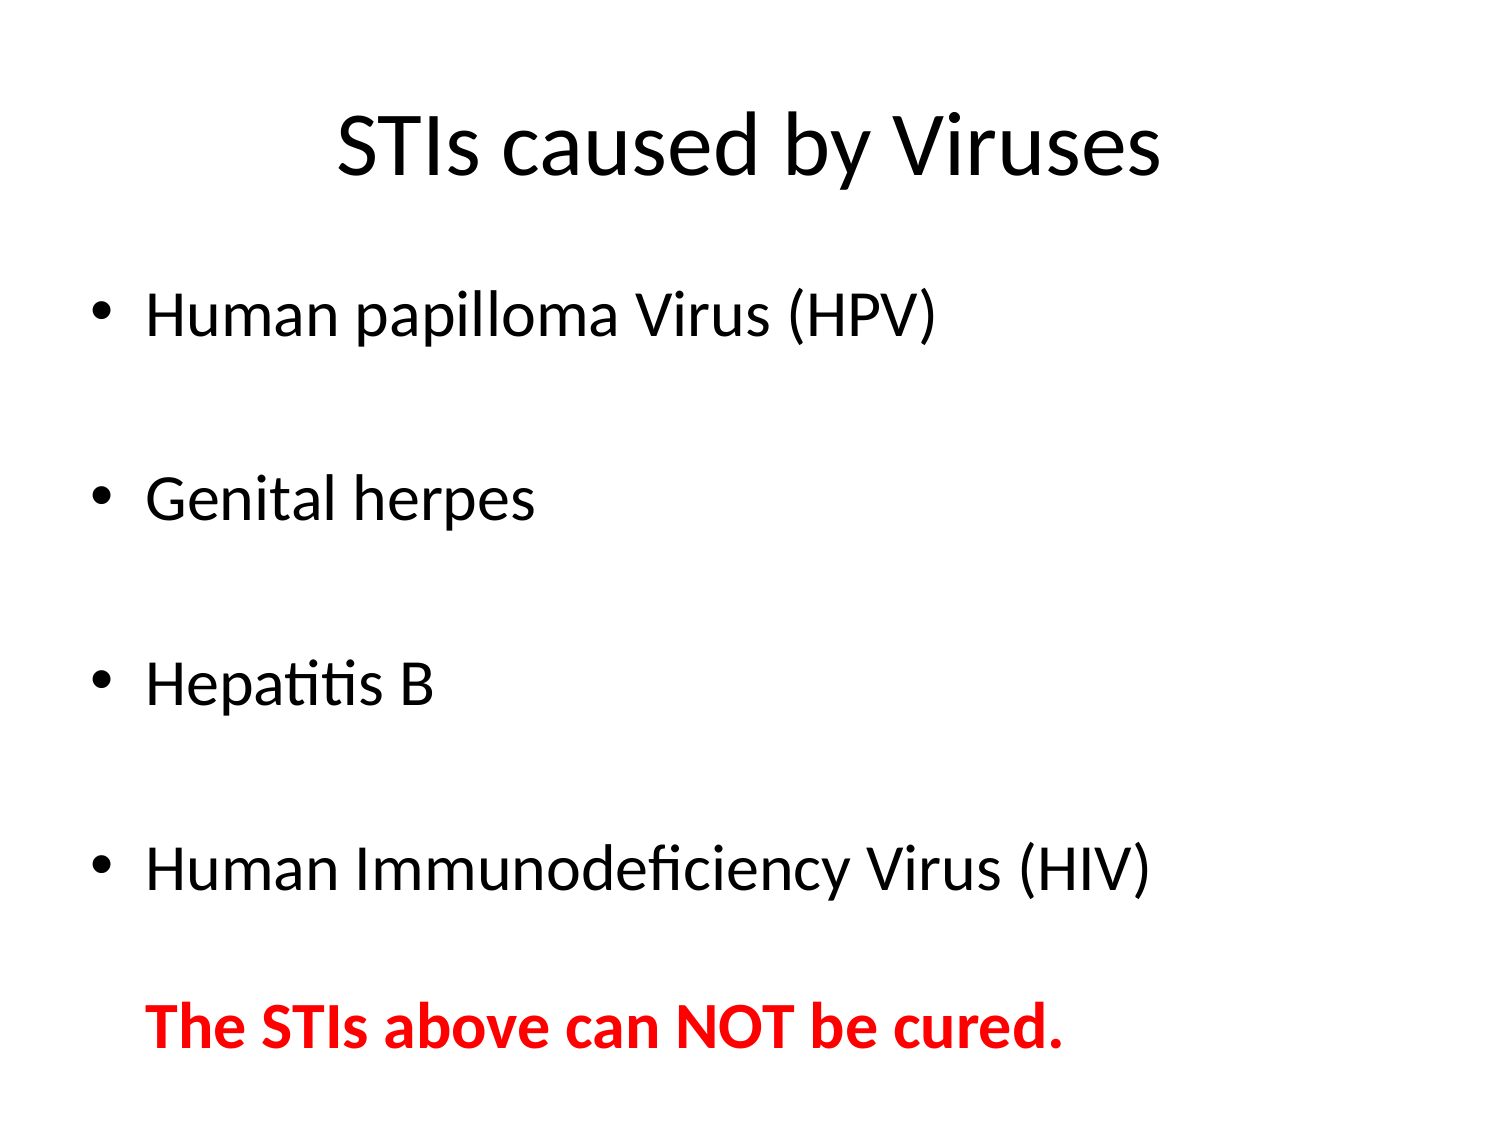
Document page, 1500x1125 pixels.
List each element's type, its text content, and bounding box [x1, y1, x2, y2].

title STIs caused by Viruses [75, 45, 1425, 233]
list Human papilloma Virus (HPV) Genital herpes Hepatitis B Human Immunodeficiency Virus (HIV) The STIs above can NOT be cured. [75, 262, 1425, 1075]
